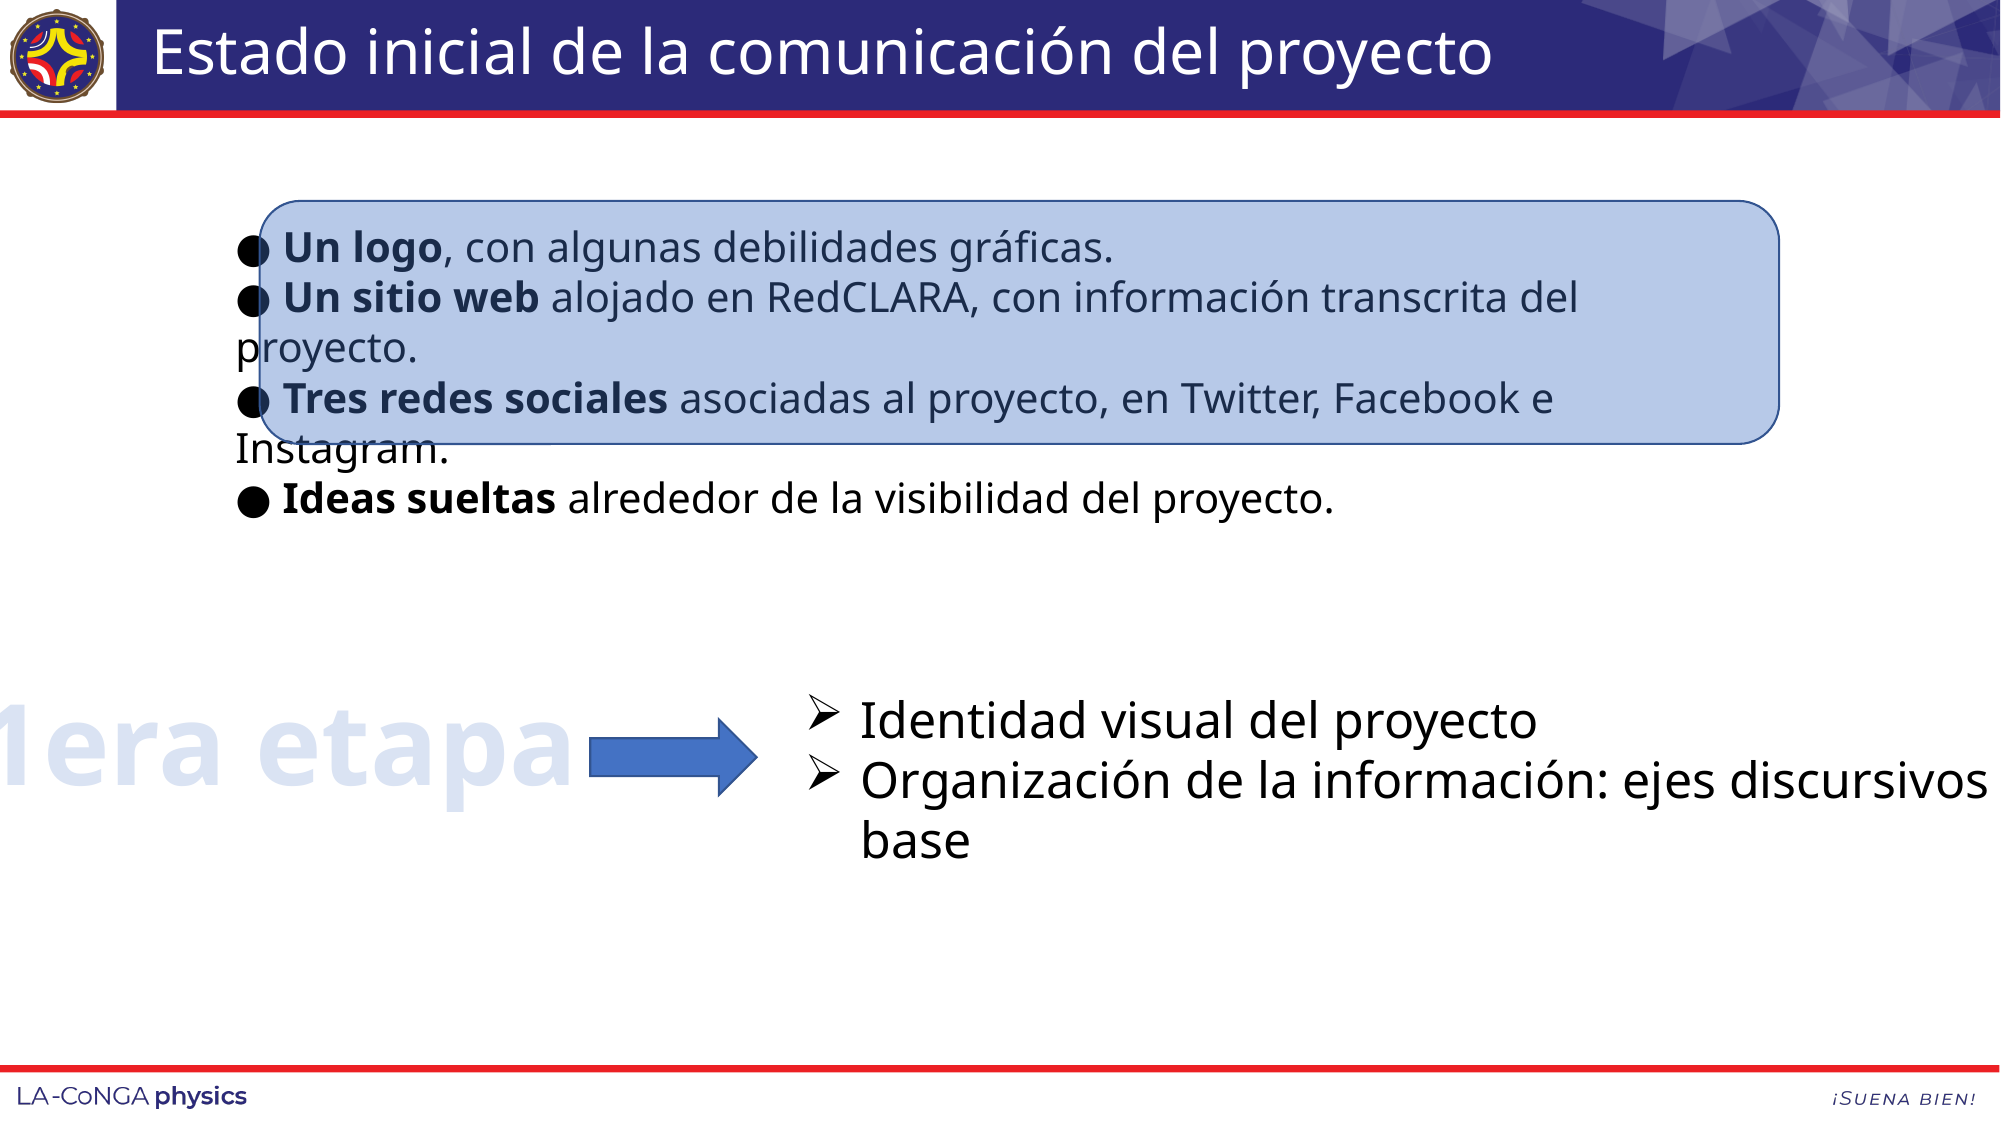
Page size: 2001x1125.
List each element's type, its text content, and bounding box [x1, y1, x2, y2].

picture [1535, 0, 2001, 110]
text_box [258, 199, 1781, 446]
picture [10, 9, 104, 105]
title Estado inicial de la comunicación del proyecto [136, 12, 1862, 101]
text_box 1era etapa [0, 665, 594, 816]
text_box [589, 716, 759, 798]
text_box Identidad visual del proyecto Organización de la información: ejes discursivos base [789, 680, 2000, 876]
picture [15, 1082, 247, 1111]
picture [1829, 1089, 1980, 1109]
text_box ● Un logo, con algunas debilidades gráficas. ● Un sitio web alojado en RedCLARA, con información transcrita del proyecto. ● Tres redes sociales asociadas al proyecto, en Twitter, Facebook e Instagram. ● Ideas sueltas alrededor de la visibilidad del proyecto. [220, 213, 1721, 529]
